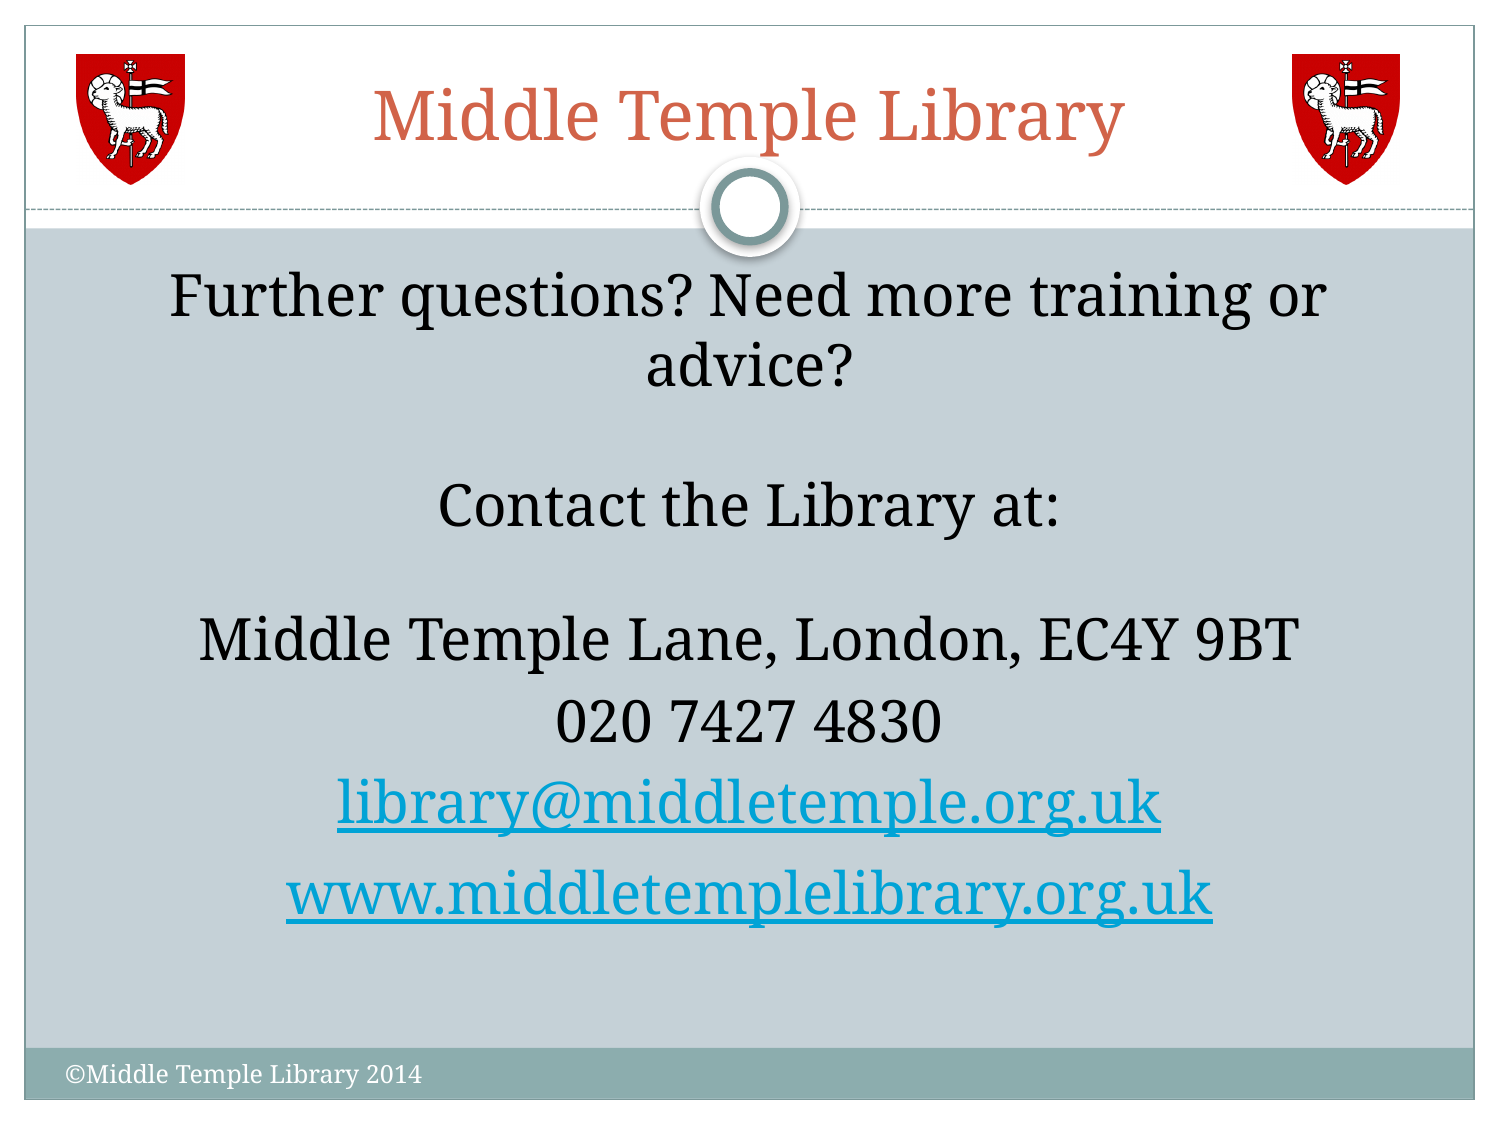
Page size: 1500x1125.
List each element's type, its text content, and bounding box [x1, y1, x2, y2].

picture [76, 54, 185, 185]
list Further questions? Need more training or advice? Contact the Library at: Middle Temple Lane, London, EC4Y 9BT 020 7427 4830 library@middletemple.org.uk www.middletemplelibrary.org.uk [51, 250, 1447, 1001]
title Middle Temple Library [49, 37, 1450, 162]
picture [1291, 54, 1400, 185]
footer ©Middle Temple Library 2014 [50, 1051, 638, 1112]
